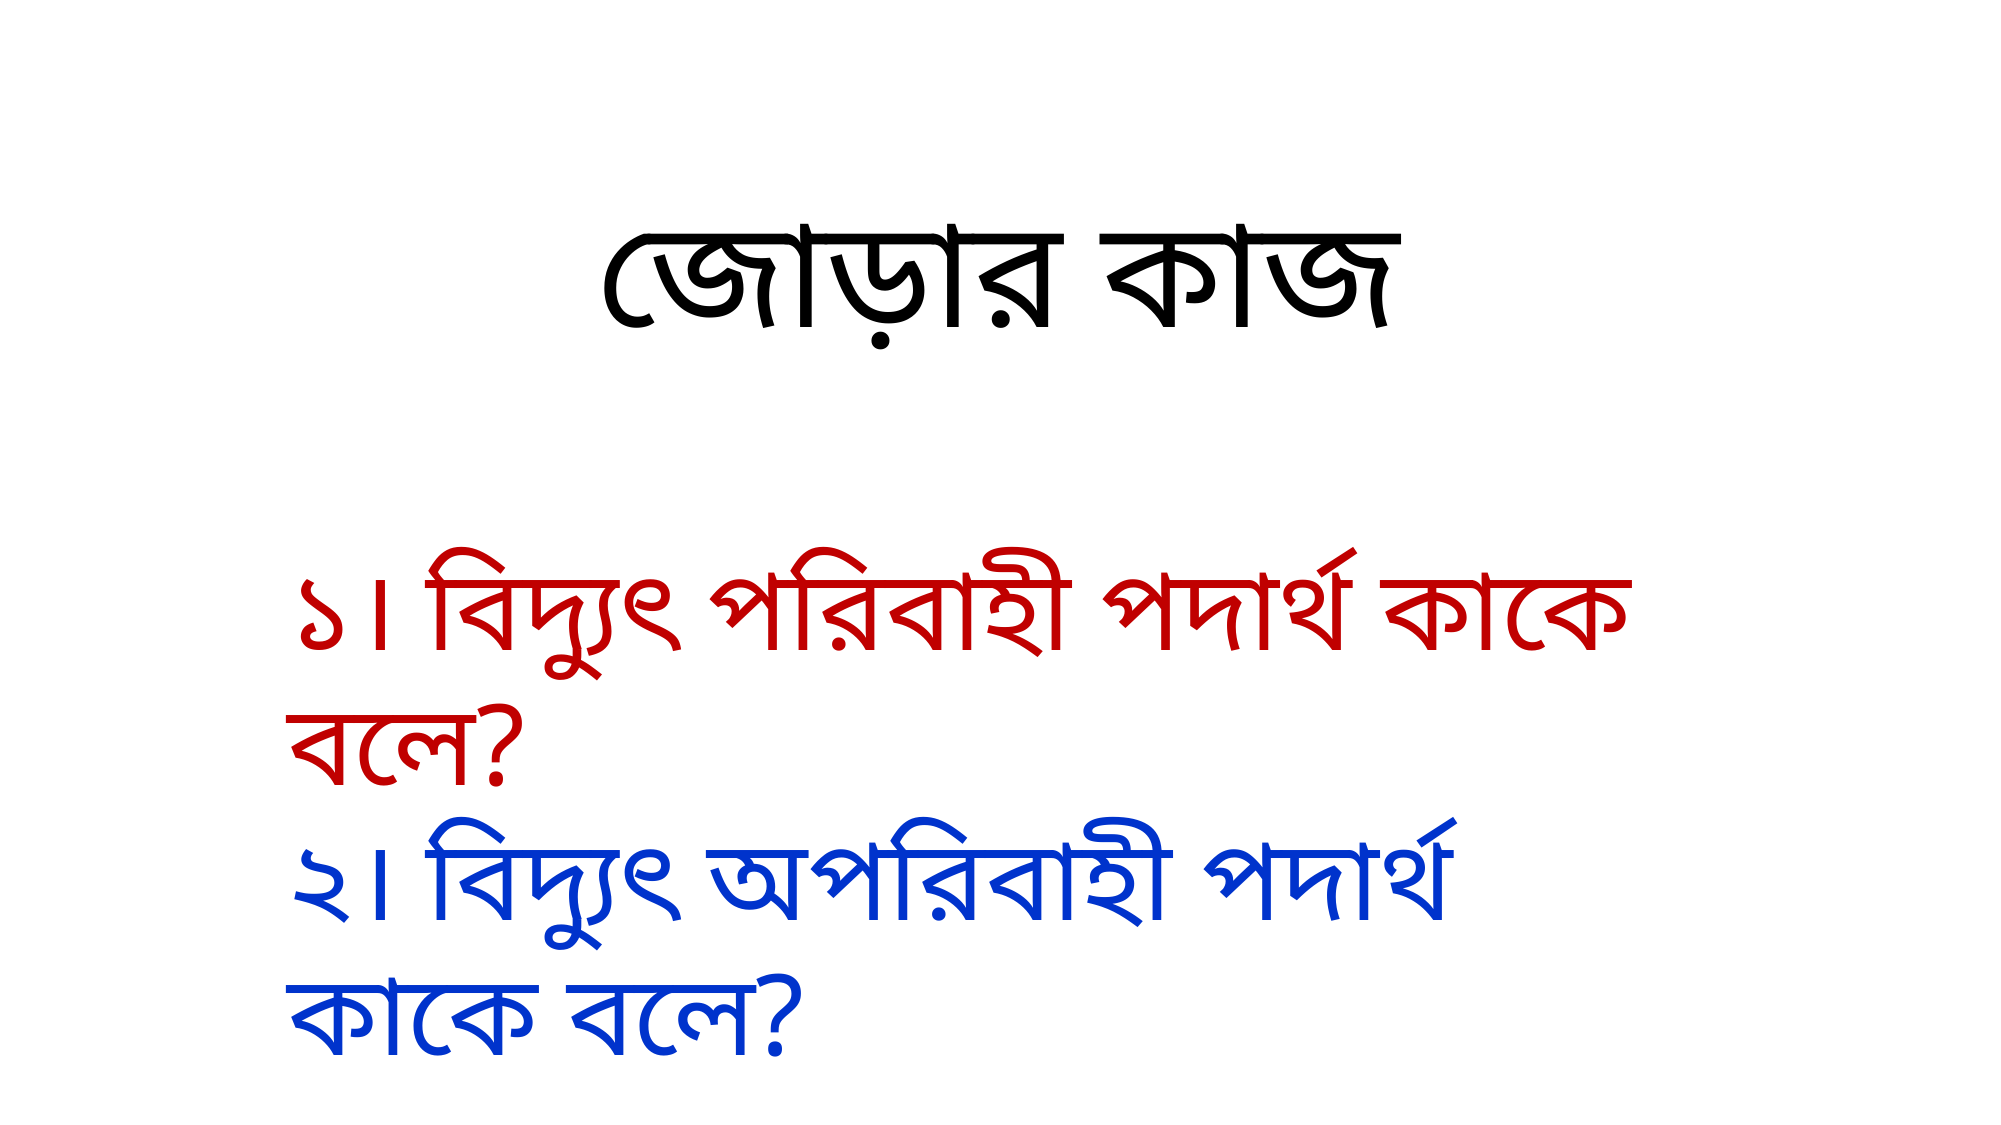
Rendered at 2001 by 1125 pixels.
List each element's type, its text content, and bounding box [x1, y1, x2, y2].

text_box জোড়ার কাজ ১। বিদ্যুৎ পরিবাহী পদার্থ কাকে বলে? ২। বিদ্যুৎ অপরিবাহী পদার্থ কাকে বলে? [273, 170, 1686, 1125]
